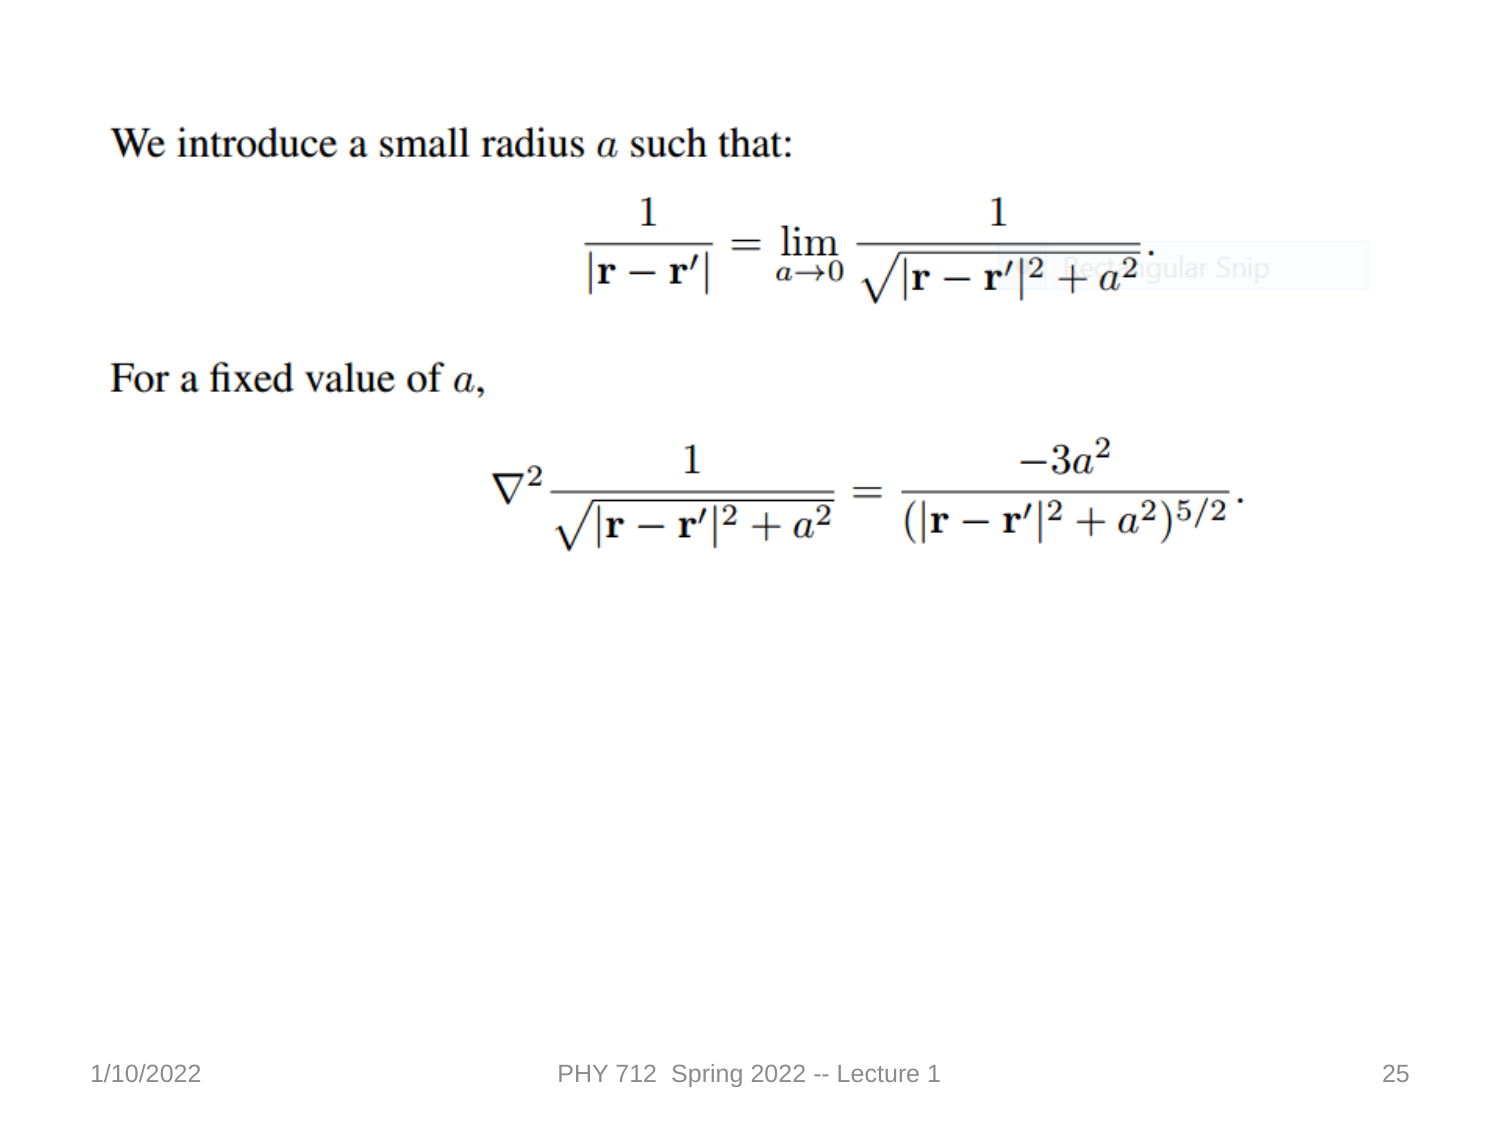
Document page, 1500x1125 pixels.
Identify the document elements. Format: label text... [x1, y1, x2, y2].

footer PHY 712 Spring 2022 -- Lecture 1 [512, 1042, 988, 1103]
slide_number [75, 1042, 425, 1103]
slide_number 25 [1074, 1042, 1425, 1103]
picture [94, 99, 1405, 594]
